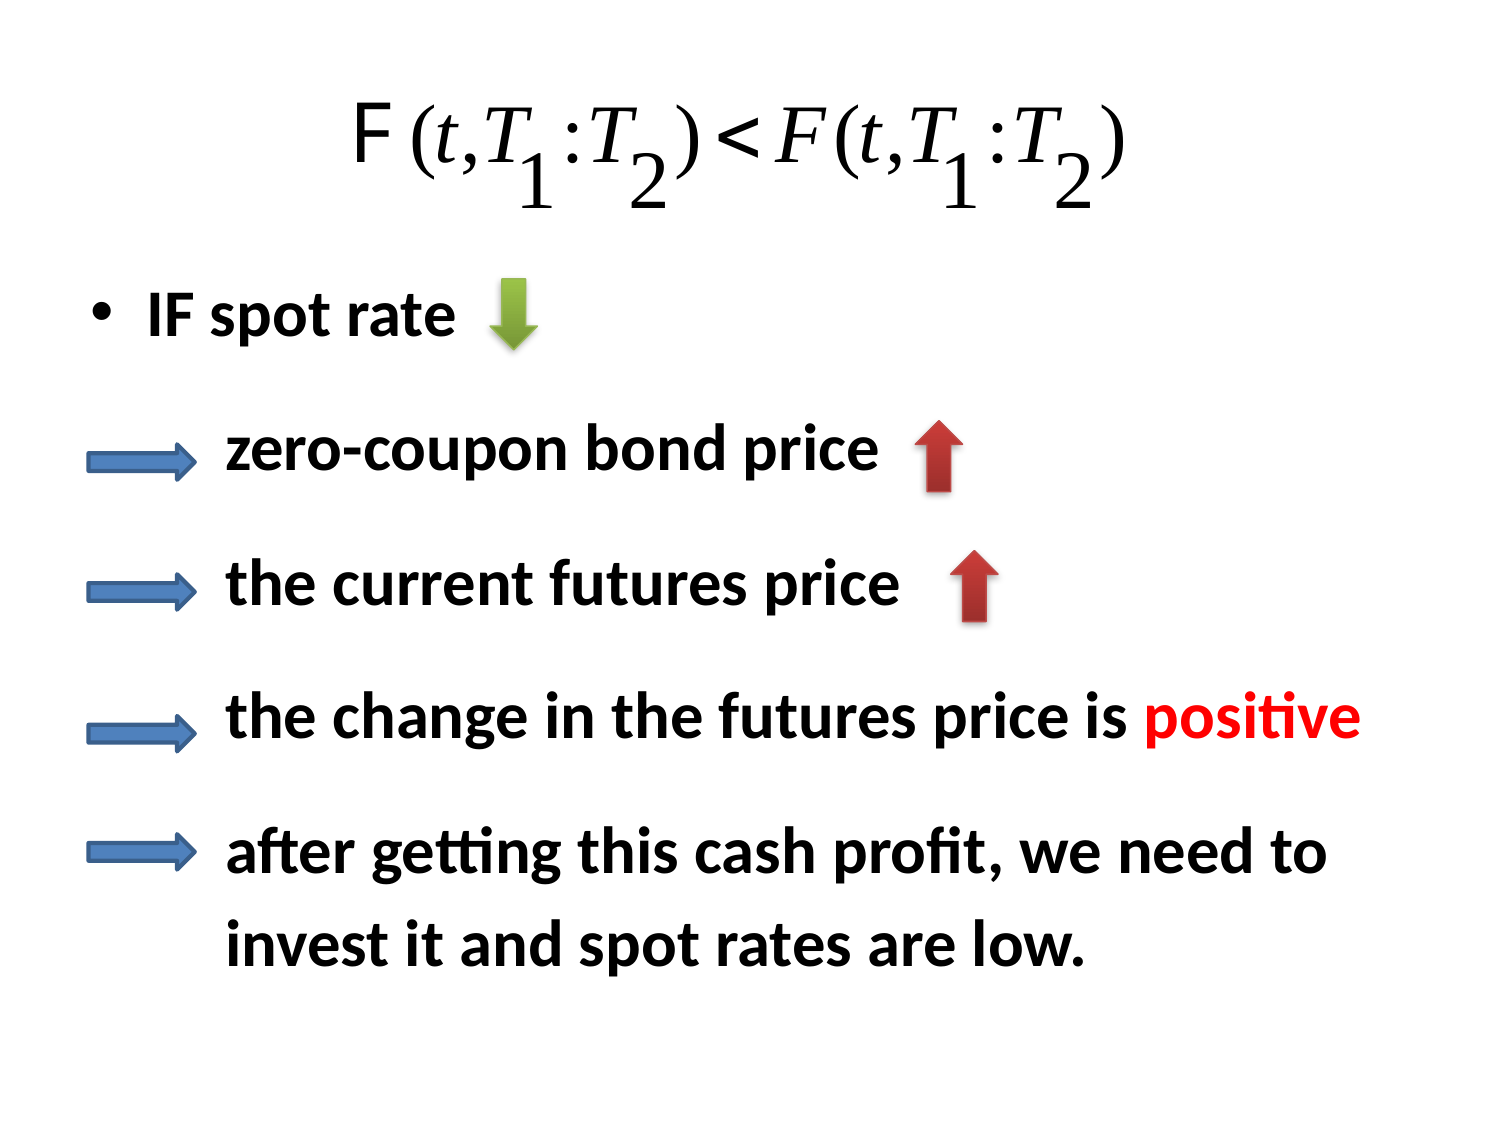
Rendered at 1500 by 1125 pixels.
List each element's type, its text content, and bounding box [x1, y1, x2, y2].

text_box [950, 550, 999, 623]
text_box [86, 572, 197, 612]
text_box [86, 714, 197, 754]
text_box [489, 278, 539, 351]
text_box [348, 89, 1138, 221]
text_box [914, 420, 964, 493]
list IF spot rate zero-coupon bond price the current futures price the change in the futures price is positive after getting this cash profit, we need to invest it and spot rates are low. [75, 262, 1425, 1083]
text_box [86, 832, 197, 872]
text_box [86, 442, 197, 482]
